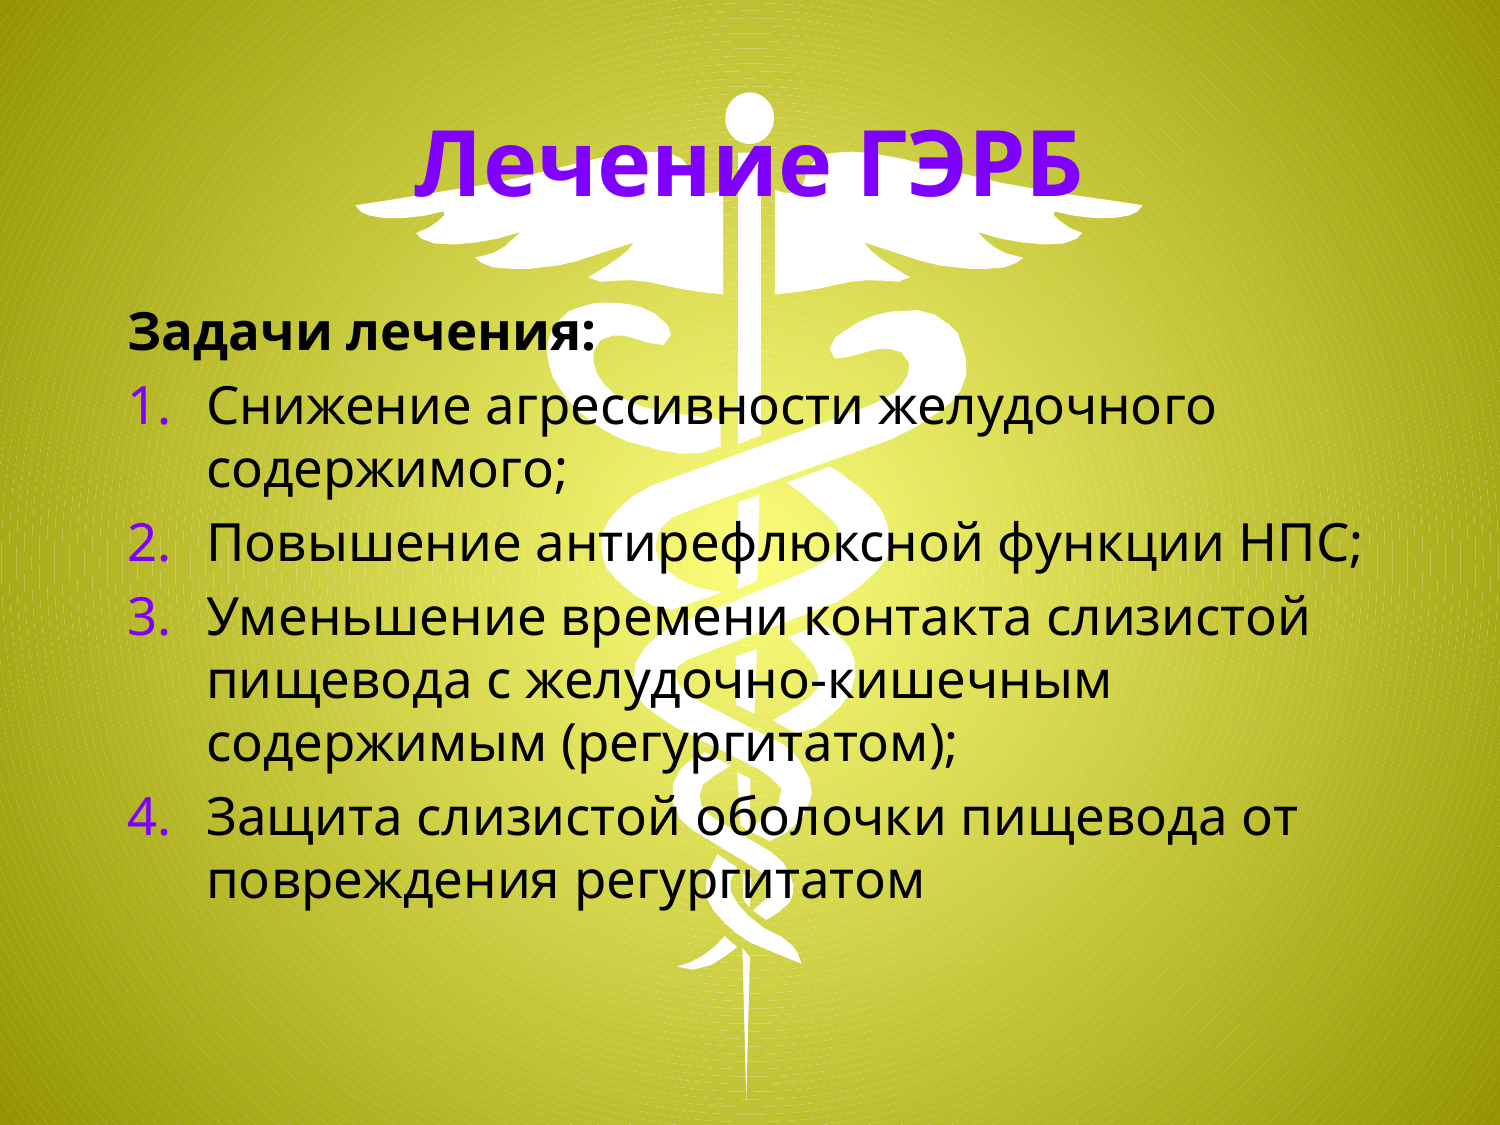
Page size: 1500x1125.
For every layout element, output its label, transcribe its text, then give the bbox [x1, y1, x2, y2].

list Задачи лечения: Снижение агрессивности желудочного содержимого; Повышение антирефлюксной функции НПС; Уменьшение времени контакта слизистой пищевода с желудочно-кишечным содержимым (регургитатом); Защита слизистой оболочки пищевода от повреждения регургитатом [112, 290, 1388, 966]
title Лечение ГЭРБ [112, 65, 1388, 254]
